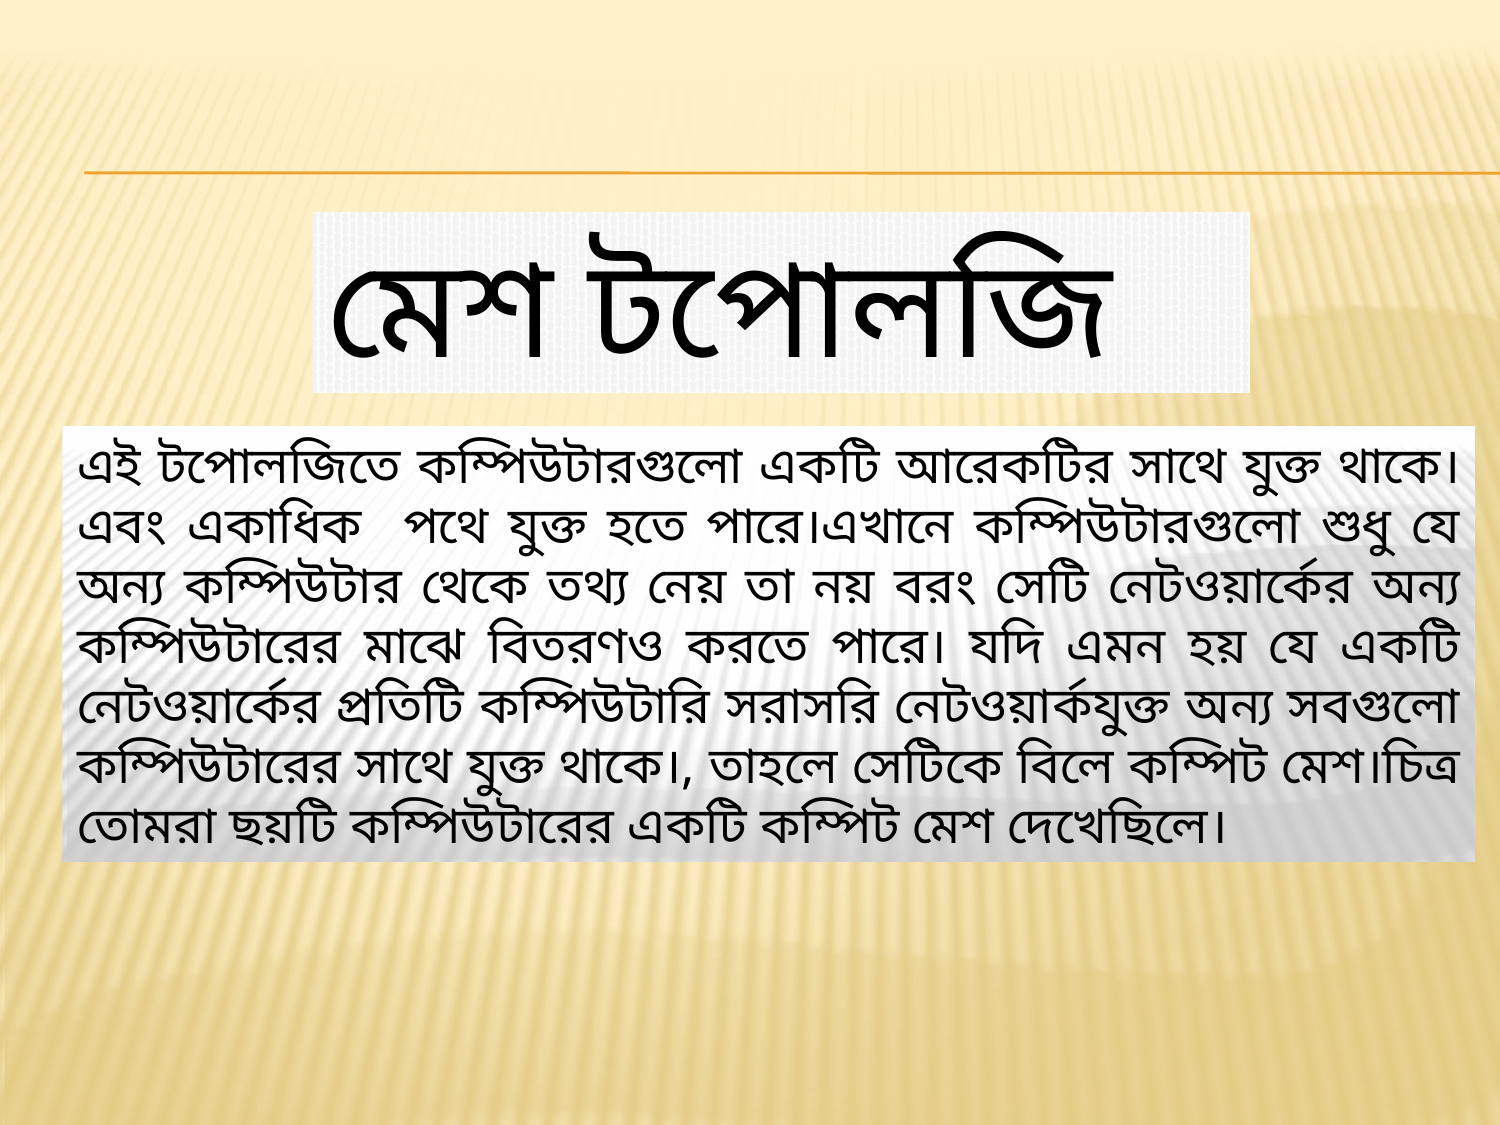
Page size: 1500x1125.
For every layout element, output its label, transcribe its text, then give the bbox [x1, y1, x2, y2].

text_box এই টপোলজিতে কম্পিউটারগুলো একটি আরেকটির সাথে যুক্ত থাকে। এবং একাধিক পথে যুক্ত হতে পারে।এখানে কম্পিউটারগুলো শুধু যে অন্য কম্পিউটার থেকে তথ্য নেয় তা নয় বরং সেটি নেটওয়ার্কের অন্য কম্পিউটারের মাঝে বিতরণও করতে পারে। যদি এমন হয় যে একটি নেটওয়ার্কের প্রতিটি কম্পিউটারি সরাসরি নেটওয়ার্কযুক্ত অন্য সবগুলো কম্পিউটারের সাথে যুক্ত থাকে।, তাহলে সেটিকে বিলে কম্পিট মেশ।চিত্র তোমরা ছয়টি কম্পিউটারের একটি কম্পিট মেশ দেখেছিলে। [62, 426, 1475, 862]
text_box মেশ টপোলজি [312, 212, 1250, 393]
